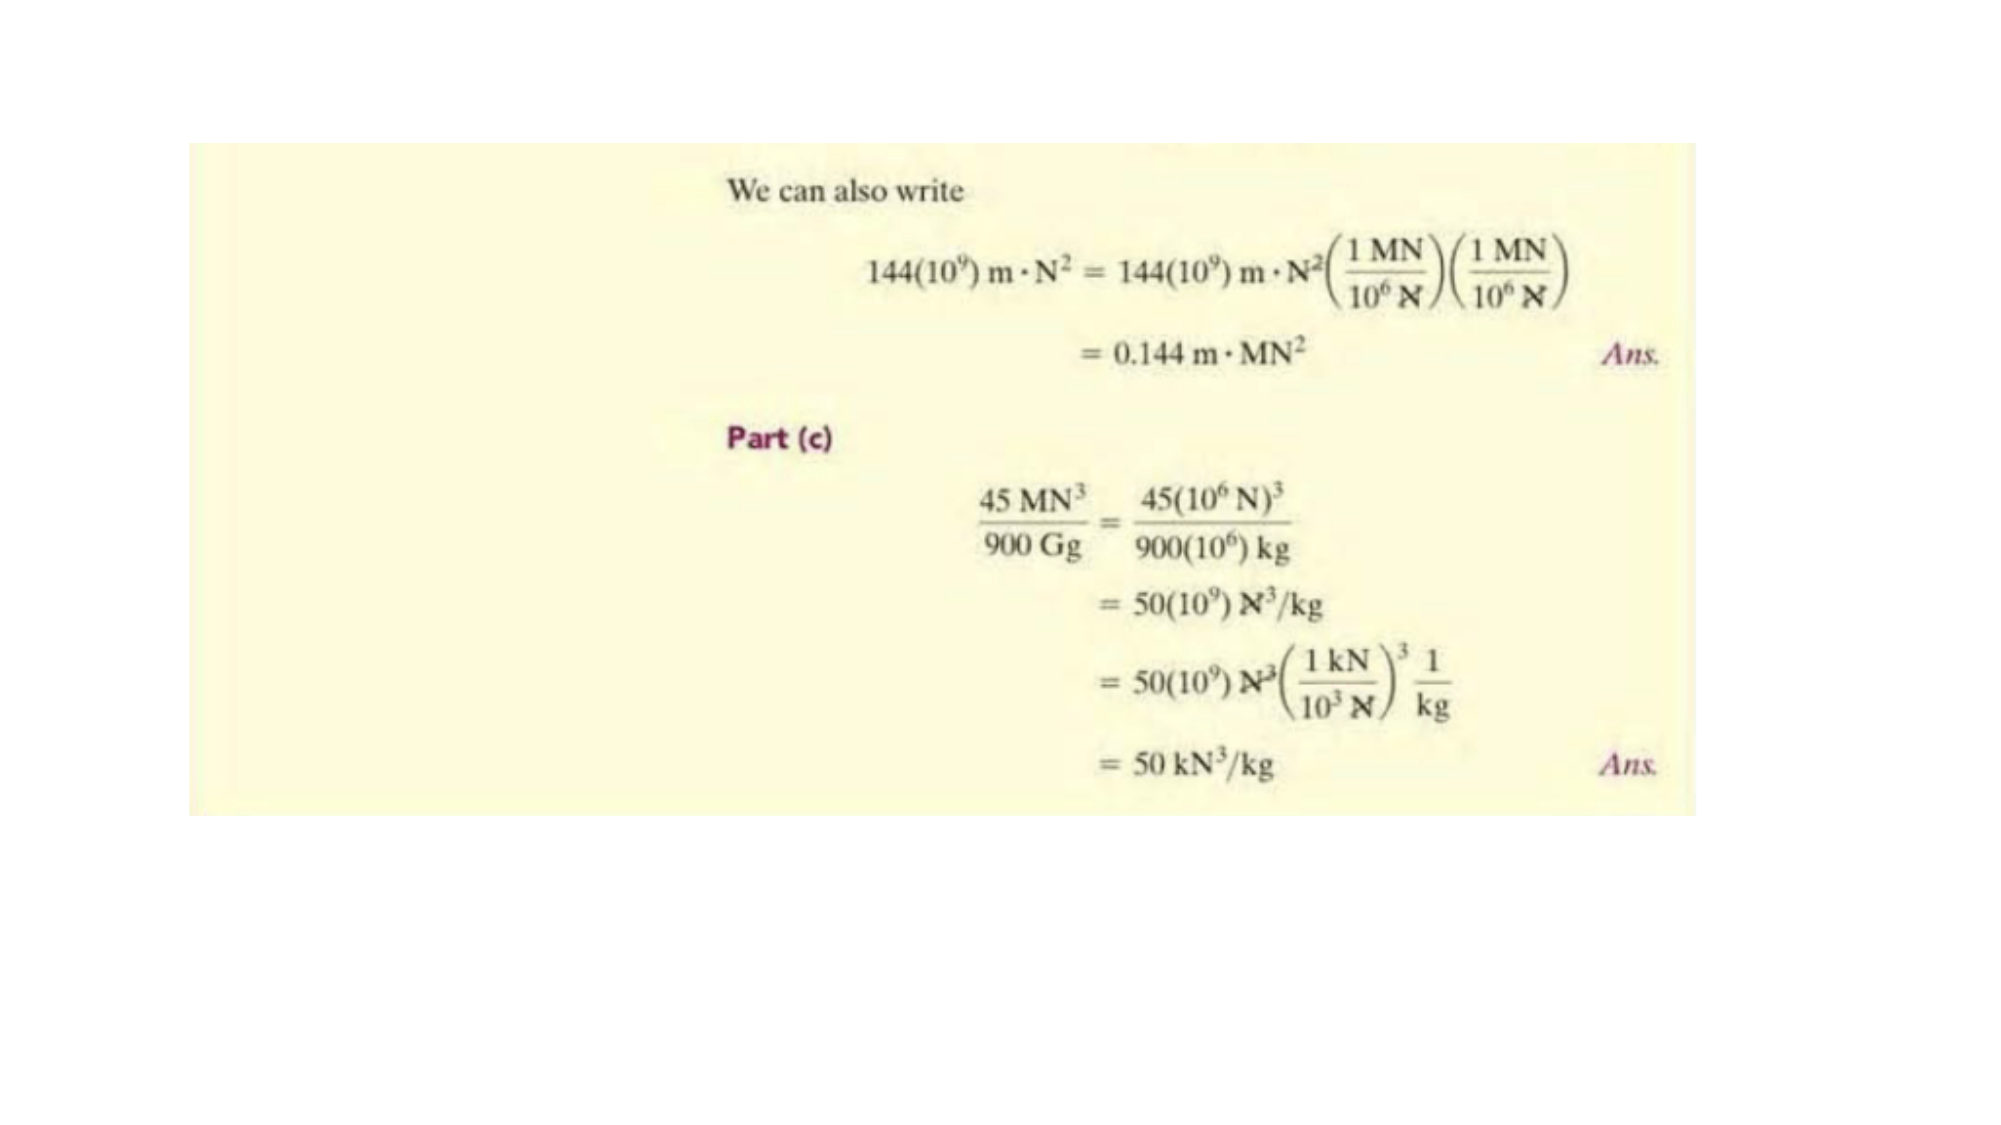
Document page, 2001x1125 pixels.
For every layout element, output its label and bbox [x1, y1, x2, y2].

picture [189, 143, 1697, 816]
